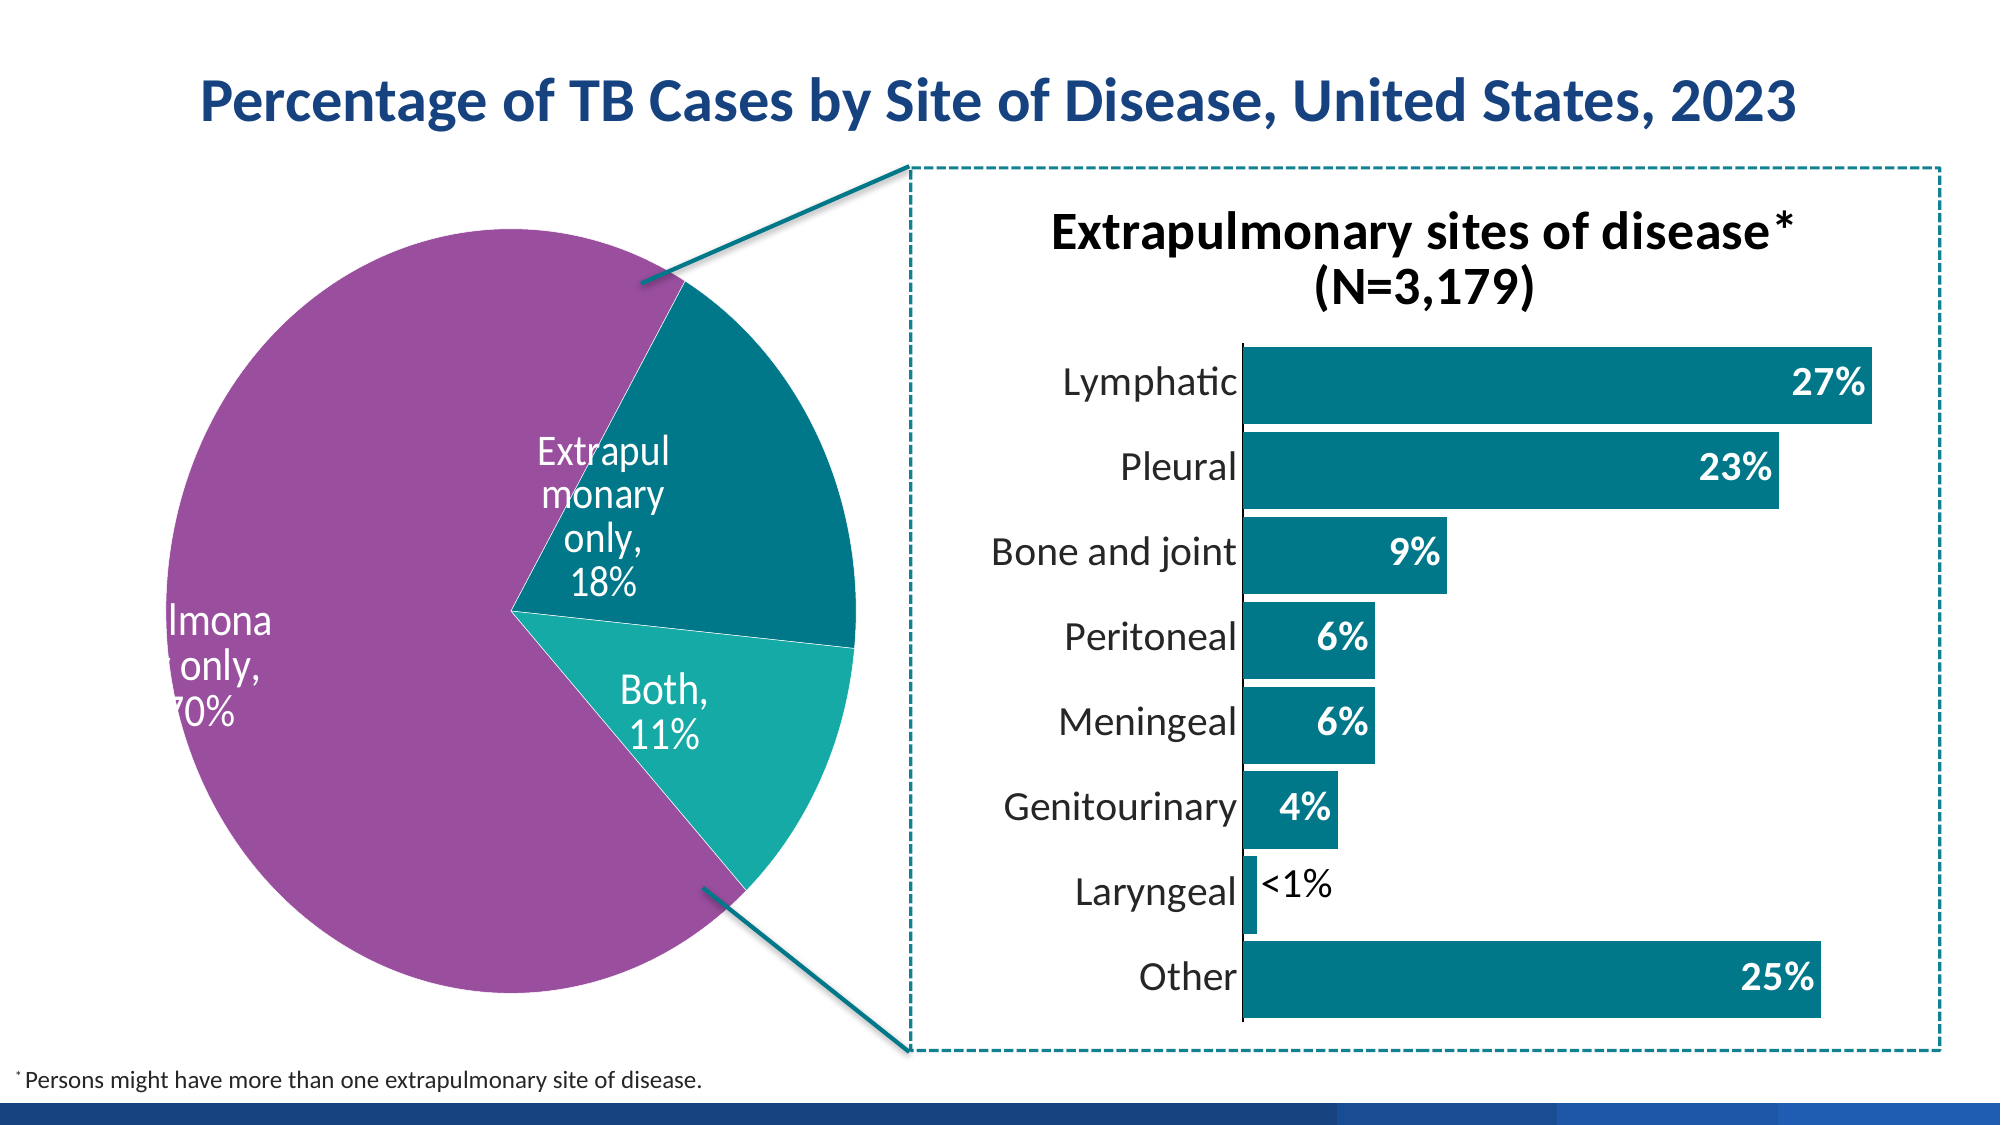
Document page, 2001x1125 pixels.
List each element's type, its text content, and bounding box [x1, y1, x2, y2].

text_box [702, 887, 910, 1053]
text_box * Persons might have more than one extrapulmonary site of disease. [0, 1056, 1923, 1102]
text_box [640, 165, 910, 284]
title Percentage of TB Cases by Site of Disease, United States, 2023 [145, 26, 1855, 141]
chart [12, 109, 1942, 1053]
